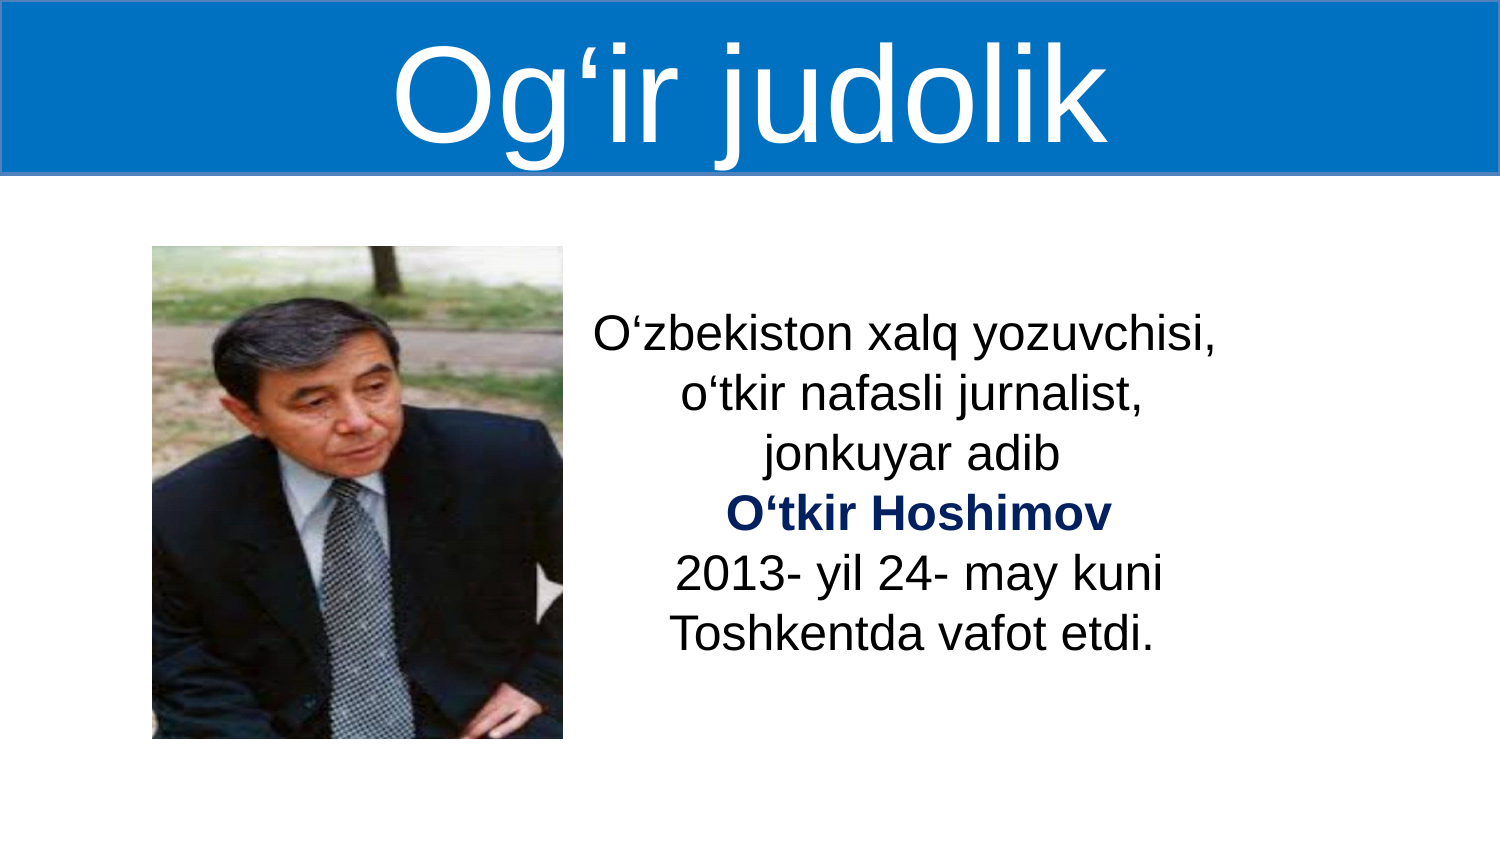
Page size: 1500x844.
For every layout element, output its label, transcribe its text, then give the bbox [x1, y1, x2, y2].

text_box O‘zbekiston xalq yozuvchisi, o‘tkir nafasli jurnalist, jonkuyar adib O‘tkir Hoshimov 2013- yil 24- may kuni Toshkentda vafot etdi. [577, 292, 1247, 668]
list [152, 245, 563, 739]
title Og‘ir judolik [0, 0, 1500, 176]
